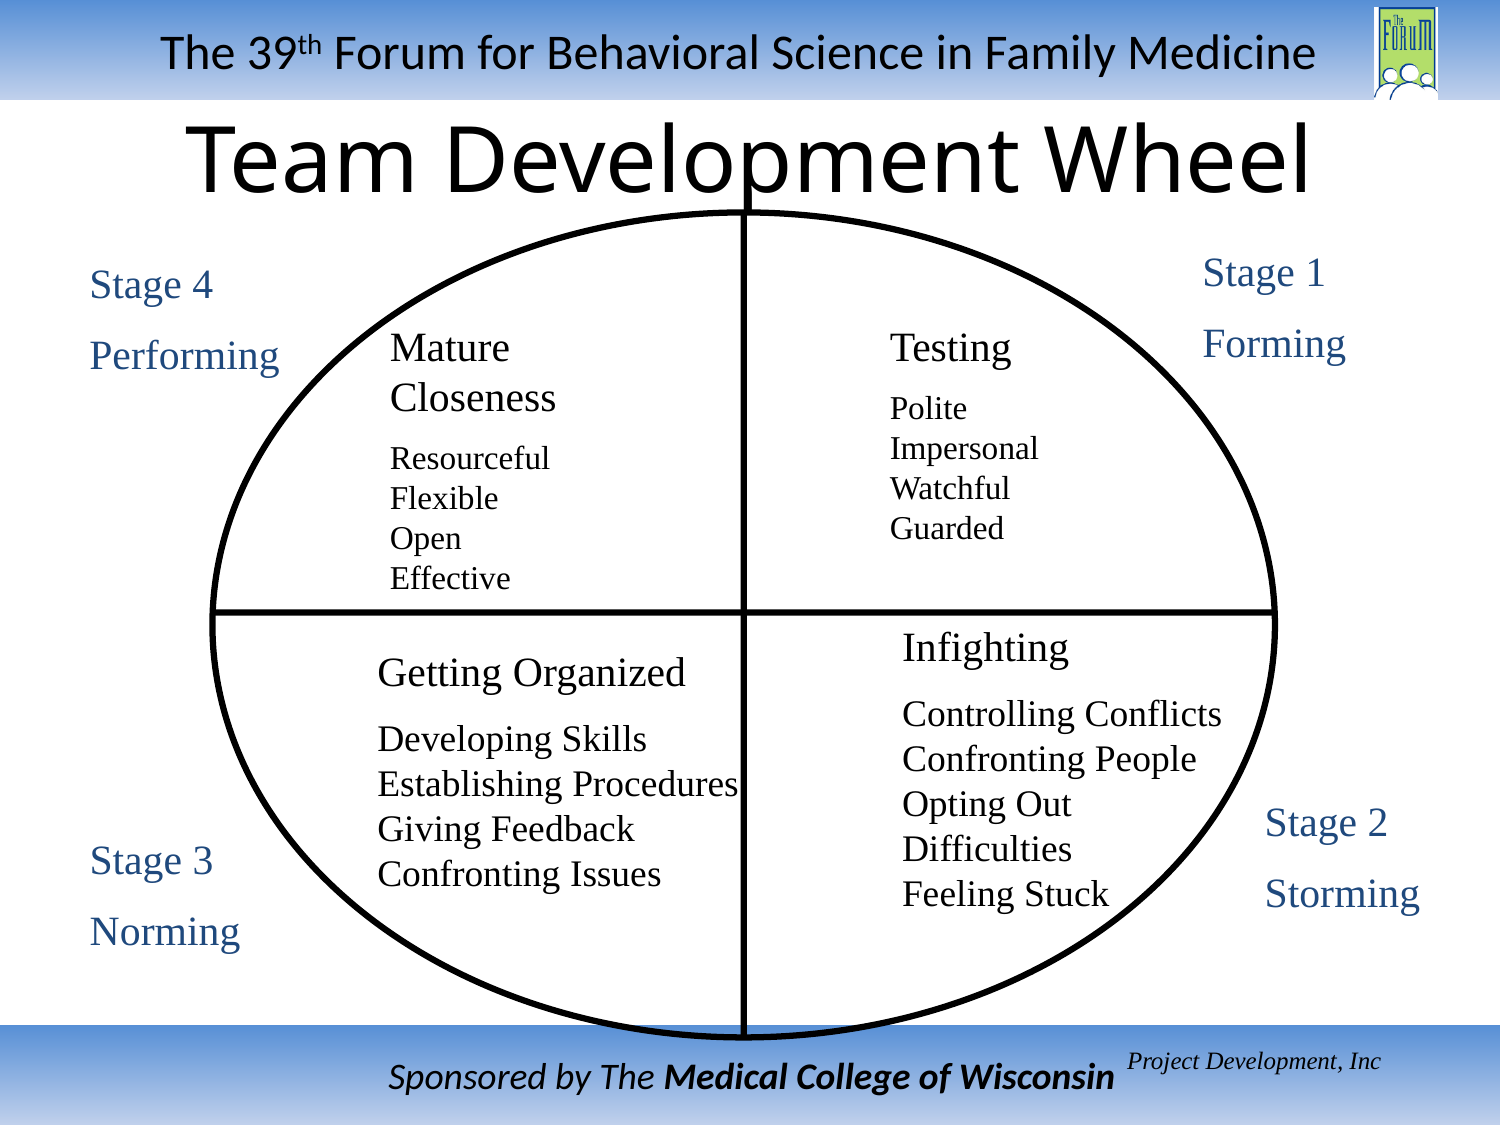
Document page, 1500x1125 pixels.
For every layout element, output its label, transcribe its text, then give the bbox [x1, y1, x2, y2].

text_box Project Development, Inc [1112, 1047, 1413, 1083]
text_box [74, 212, 1451, 1038]
picture [1374, 7, 1438, 100]
title Team Development Wheel [112, 62, 1388, 210]
